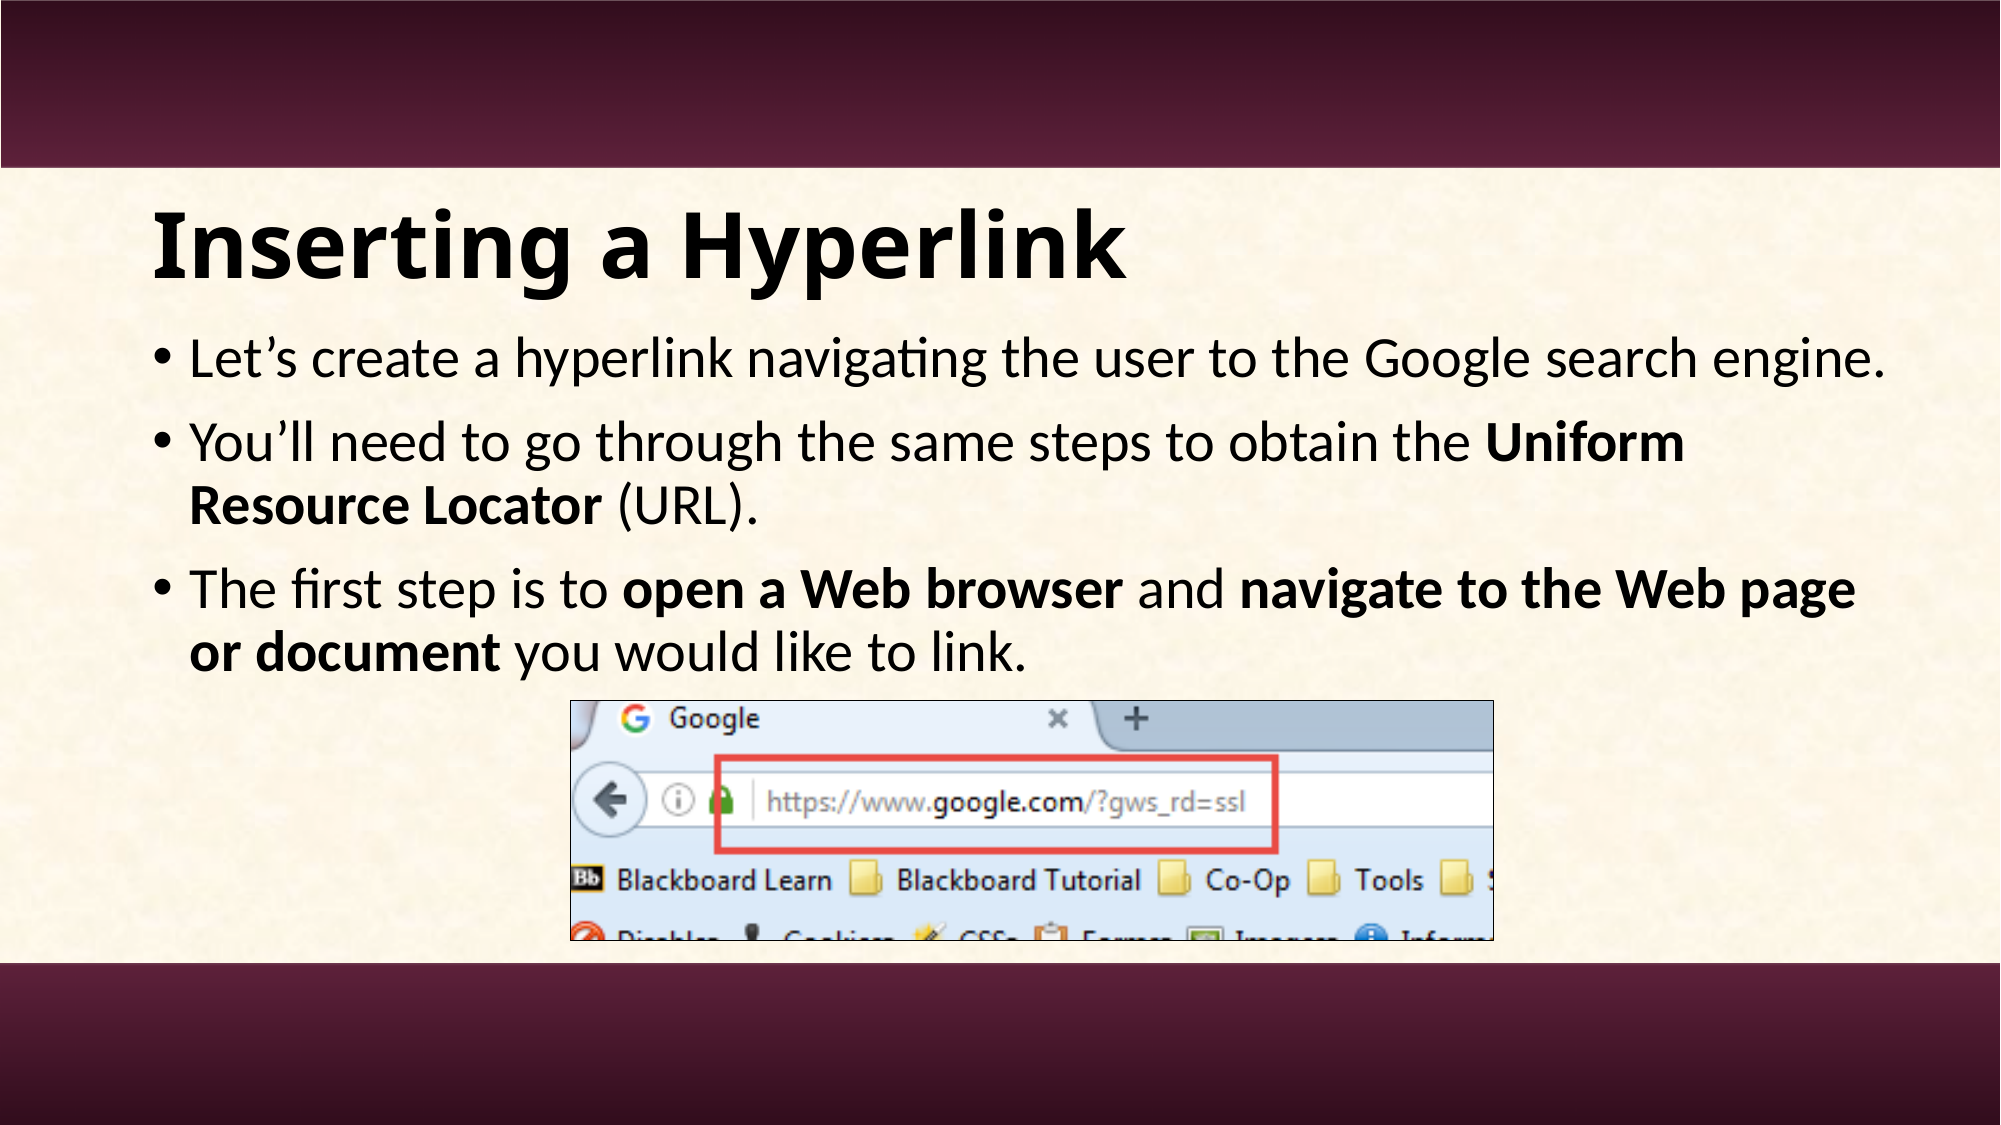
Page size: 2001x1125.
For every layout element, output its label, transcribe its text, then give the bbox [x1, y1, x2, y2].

picture [0, 0, 2000, 168]
picture [0, 963, 2000, 1125]
picture [570, 700, 1493, 941]
list Let’s create a hyperlink navigating the user to the Google search engine. You’ll need to go through the same steps to obtain the Uniform Resource Locator (URL). The first step is to open a Web browser and navigate to the Web page or document you would like to link. [137, 320, 1926, 913]
title Inserting a Hyperlink [137, 187, 1863, 311]
